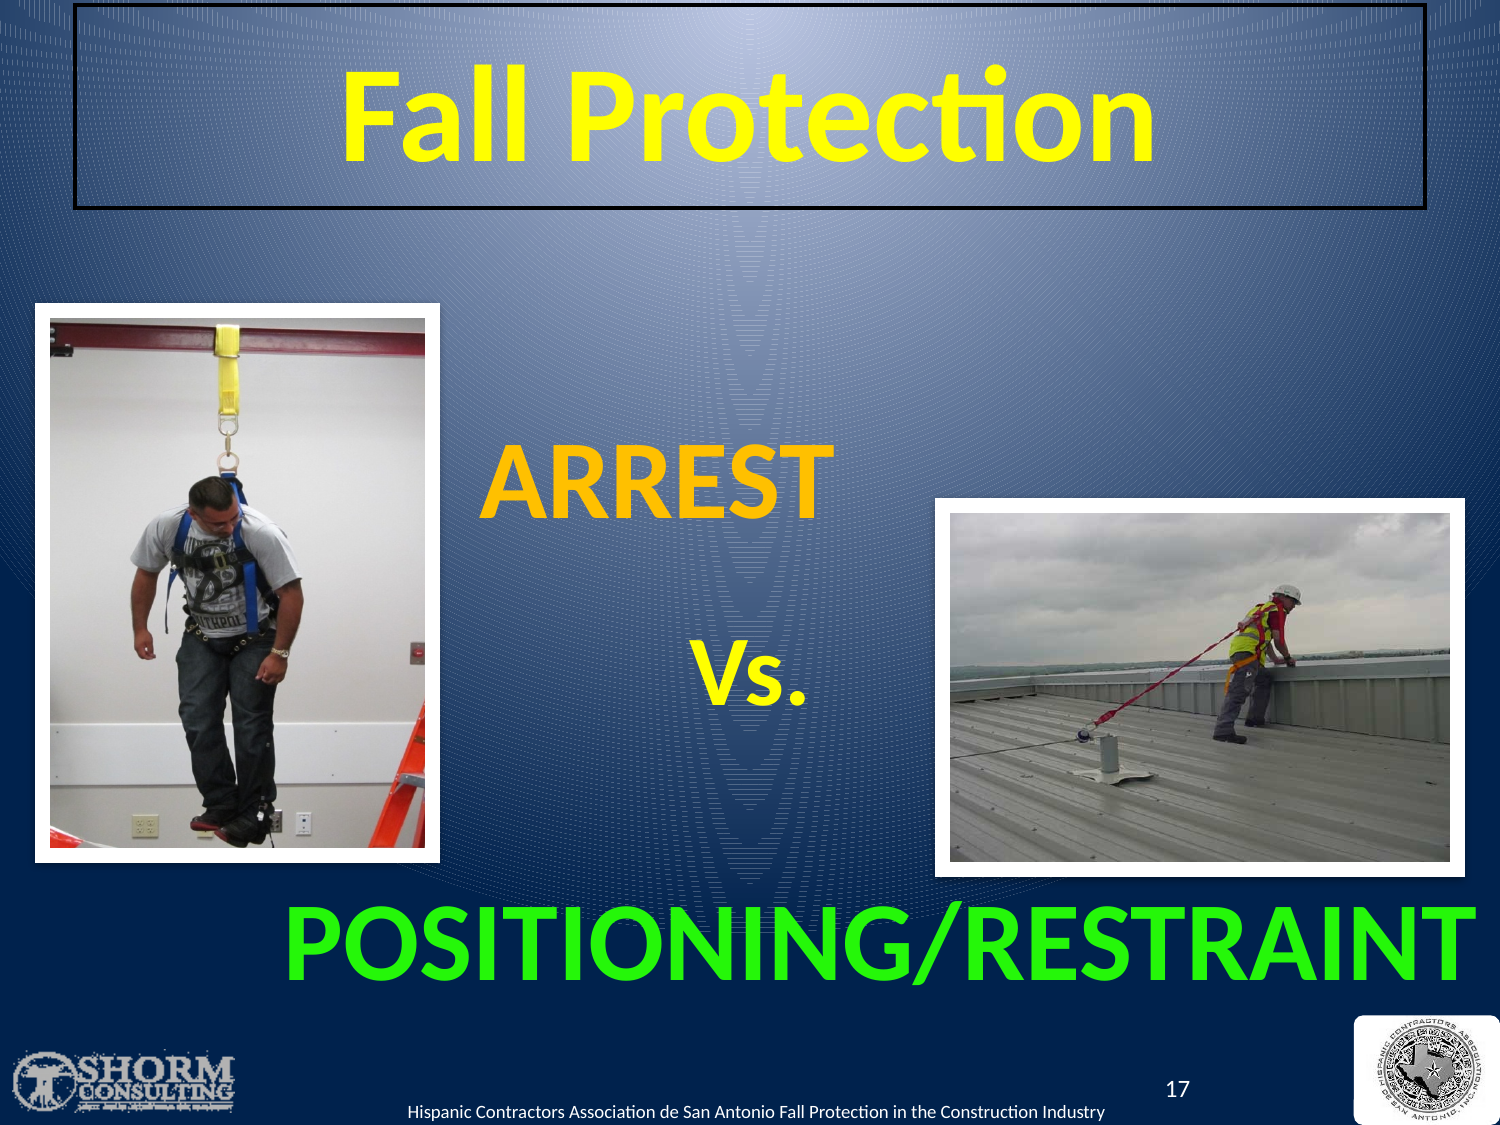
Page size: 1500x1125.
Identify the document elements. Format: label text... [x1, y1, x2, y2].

slide_number 17 [1149, 1065, 1500, 1125]
picture [949, 512, 1451, 863]
text_box ARREST [464, 398, 851, 549]
text_box POSITIONING/RESTRAINT [268, 860, 1494, 1011]
footer Hispanic Contractors Association de San Antonio Fall Protection in the Construction Industry [262, 1072, 1149, 1125]
picture [49, 317, 426, 849]
title Fall Protection [75, 4, 1425, 208]
text_box Vs. [674, 598, 930, 734]
